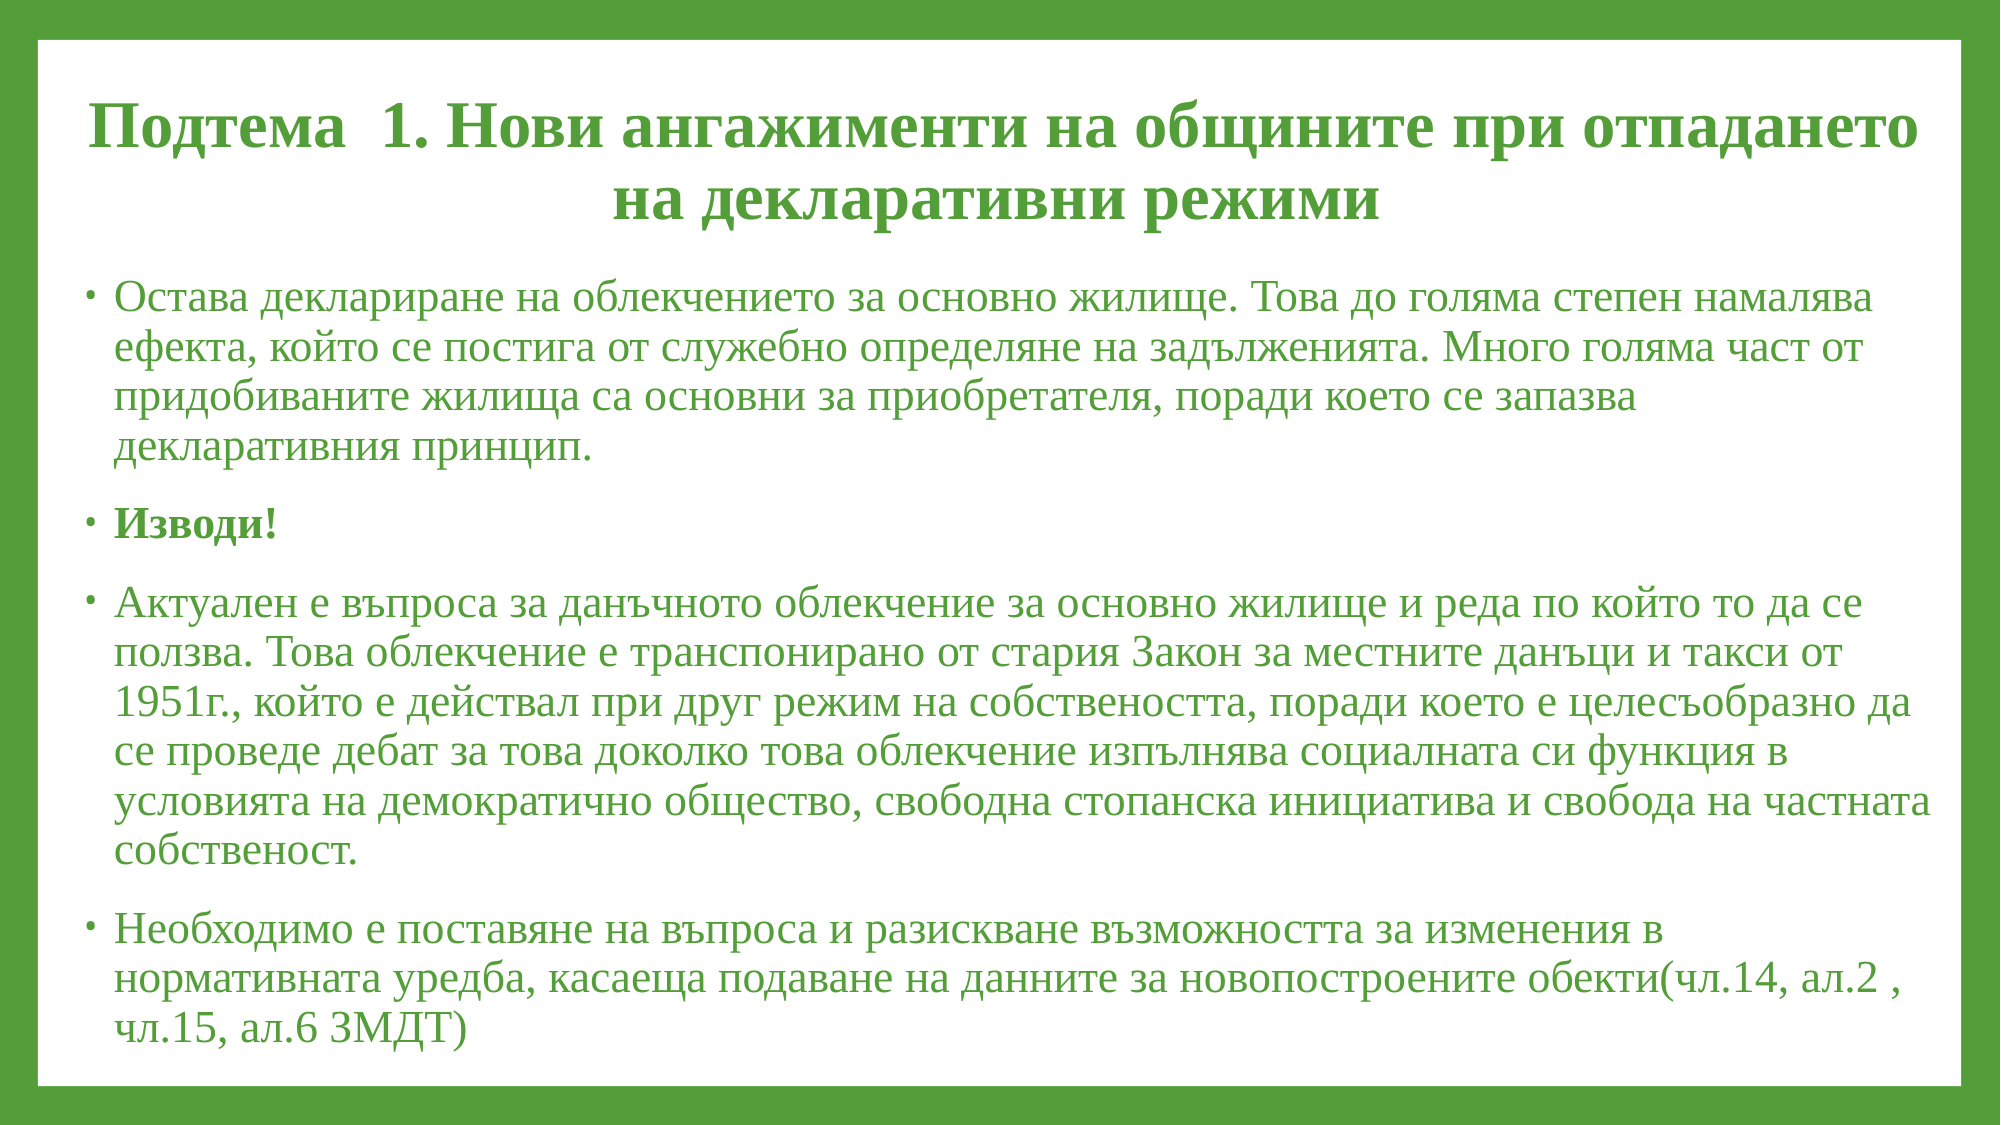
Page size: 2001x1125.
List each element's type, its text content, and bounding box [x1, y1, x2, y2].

text_box [0, 0, 2000, 75]
list Остава деклариране на облекчението за основно жилище. Това до голяма степен намалява ефекта, който се постига от служебно определяне на задълженията. Много голяма част от придобиваните жилища са основни за приобретателя, поради което се запазва декларативния принцип. Изводи! Актуален е въпроса за данъчното облекчение за основно жилище и реда по който то да се ползва. Това облекчение е транспонирано от стария Закон за местните данъци и такси от 1951г., който е действал при друг режим на собствеността, поради което е целесъобразно да се проведе дебат за това доколко това облекчение изпълнява социалната си функция в условията на демократично общество, свободна стопанска инициатива и свобода на частната собственост. Необходимо е поставяне на въпроса и разискване възможността за изменения в нормативната уредба, касаеща подаване на данните за новопостроените обекти(чл.14, ал.2 , чл.15, ал.6 ЗМДТ) [61, 264, 1950, 1078]
title Подтема 1. Нови ангажименти на общините при отпадането на декларативни режими [61, 75, 1950, 264]
